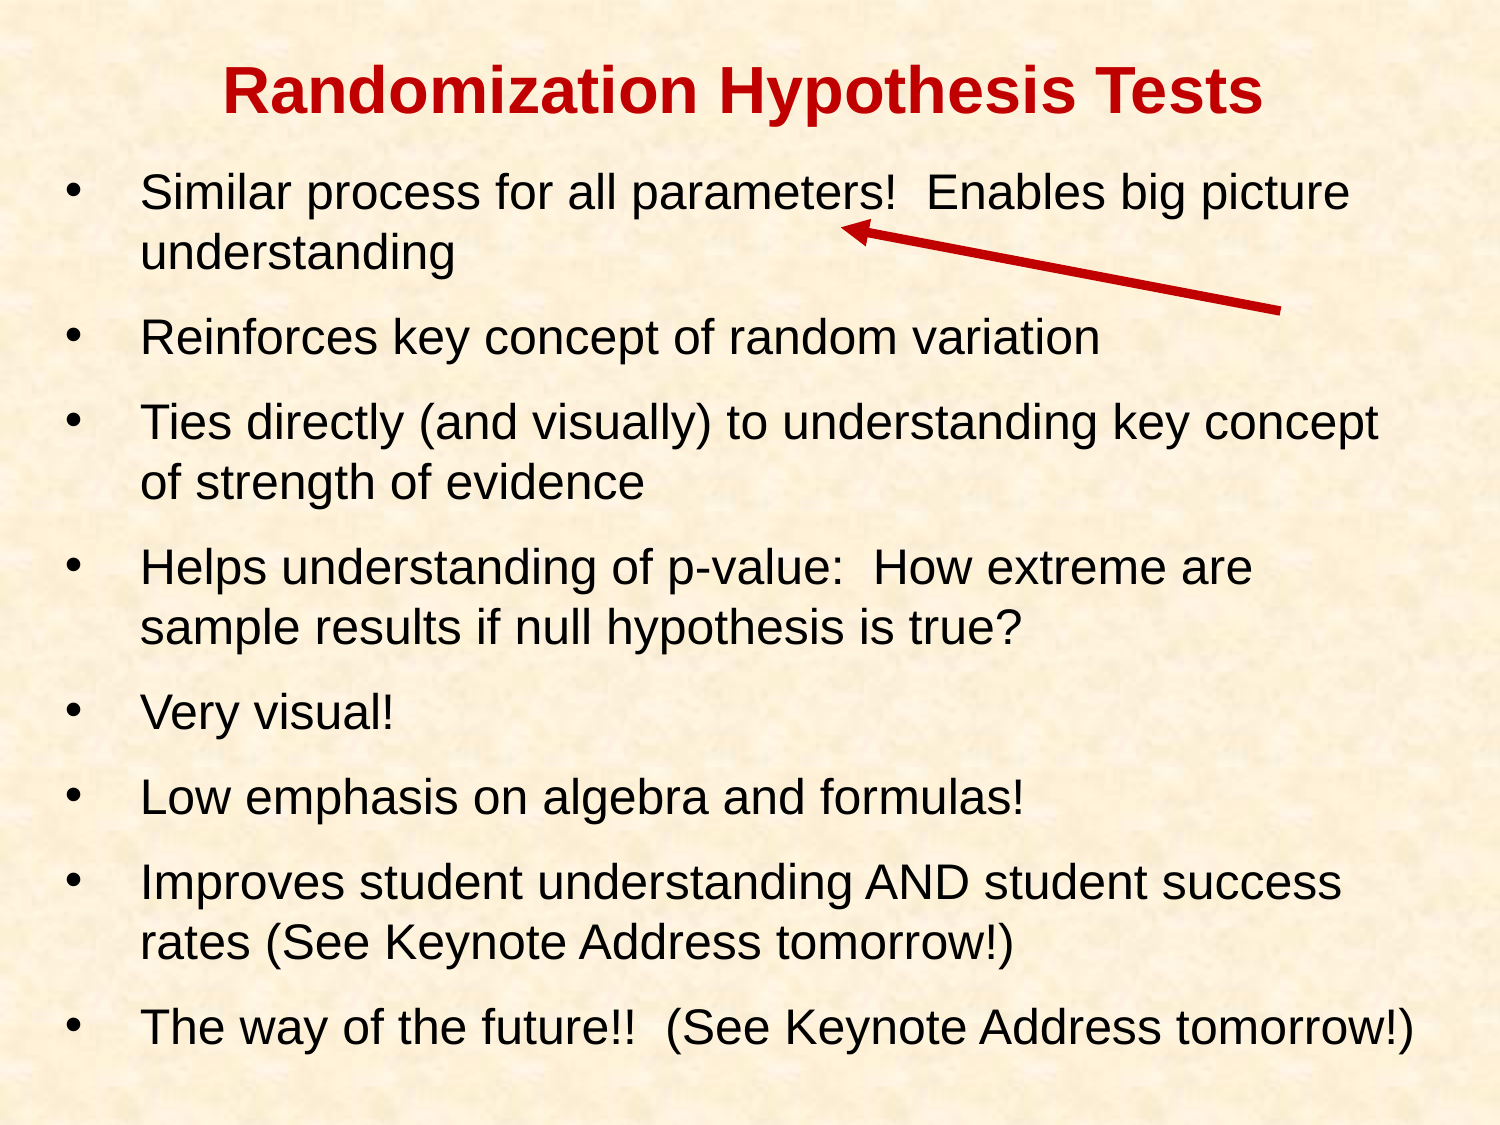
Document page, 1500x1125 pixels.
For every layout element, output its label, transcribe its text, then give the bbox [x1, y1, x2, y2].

picture [0, 0, 1500, 1125]
text_box Randomization Hypothesis Tests [24, 39, 1463, 228]
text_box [840, 227, 1281, 312]
text_box Similar process for all parameters! Enables big picture understanding Reinforces key concept of random variation Ties directly (and visually) to understanding key concept of strength of evidence Helps understanding of p-value: How extreme are sample results if null hypothesis is true? Very visual! Low emphasis on algebra and formulas! Improves student understanding AND student success rates (See Keynote Address tomorrow!) The way of the future!! (See Keynote Address tomorrow!) [50, 228, 1438, 1062]
